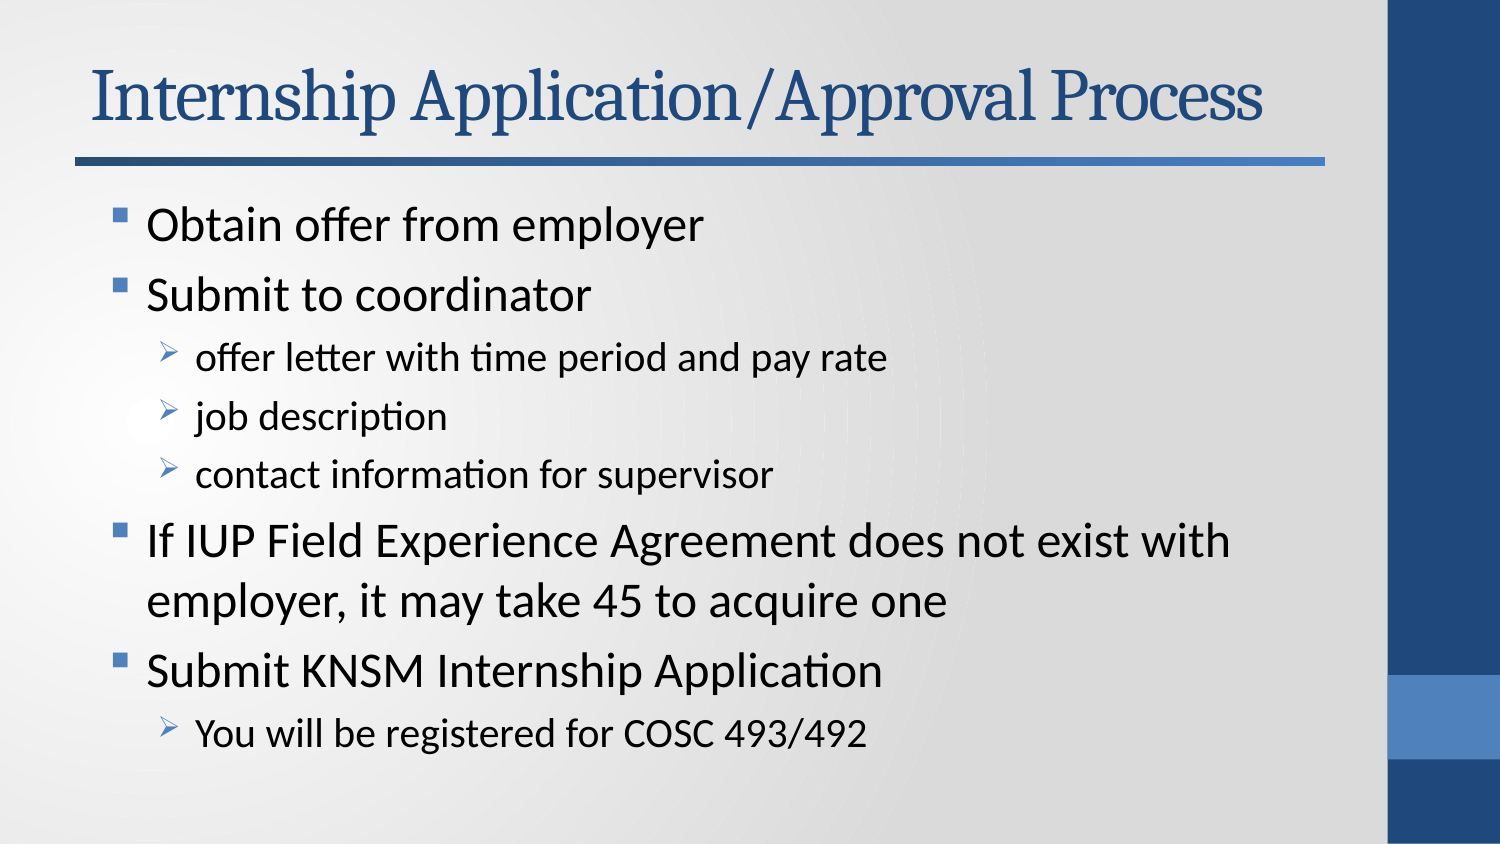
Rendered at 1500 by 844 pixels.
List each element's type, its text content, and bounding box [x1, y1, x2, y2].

list Obtain offer from employer Submit to coordinator offer letter with time period and pay rate job description contact information for supervisor If IUP Field Experience Agreement does not exist with employer, it may take 45 to acquire one Submit KNSM Internship Application You will be registered for COSC 493/492 [75, 184, 1325, 788]
title Internship Application/Approval Process [75, 33, 1388, 147]
